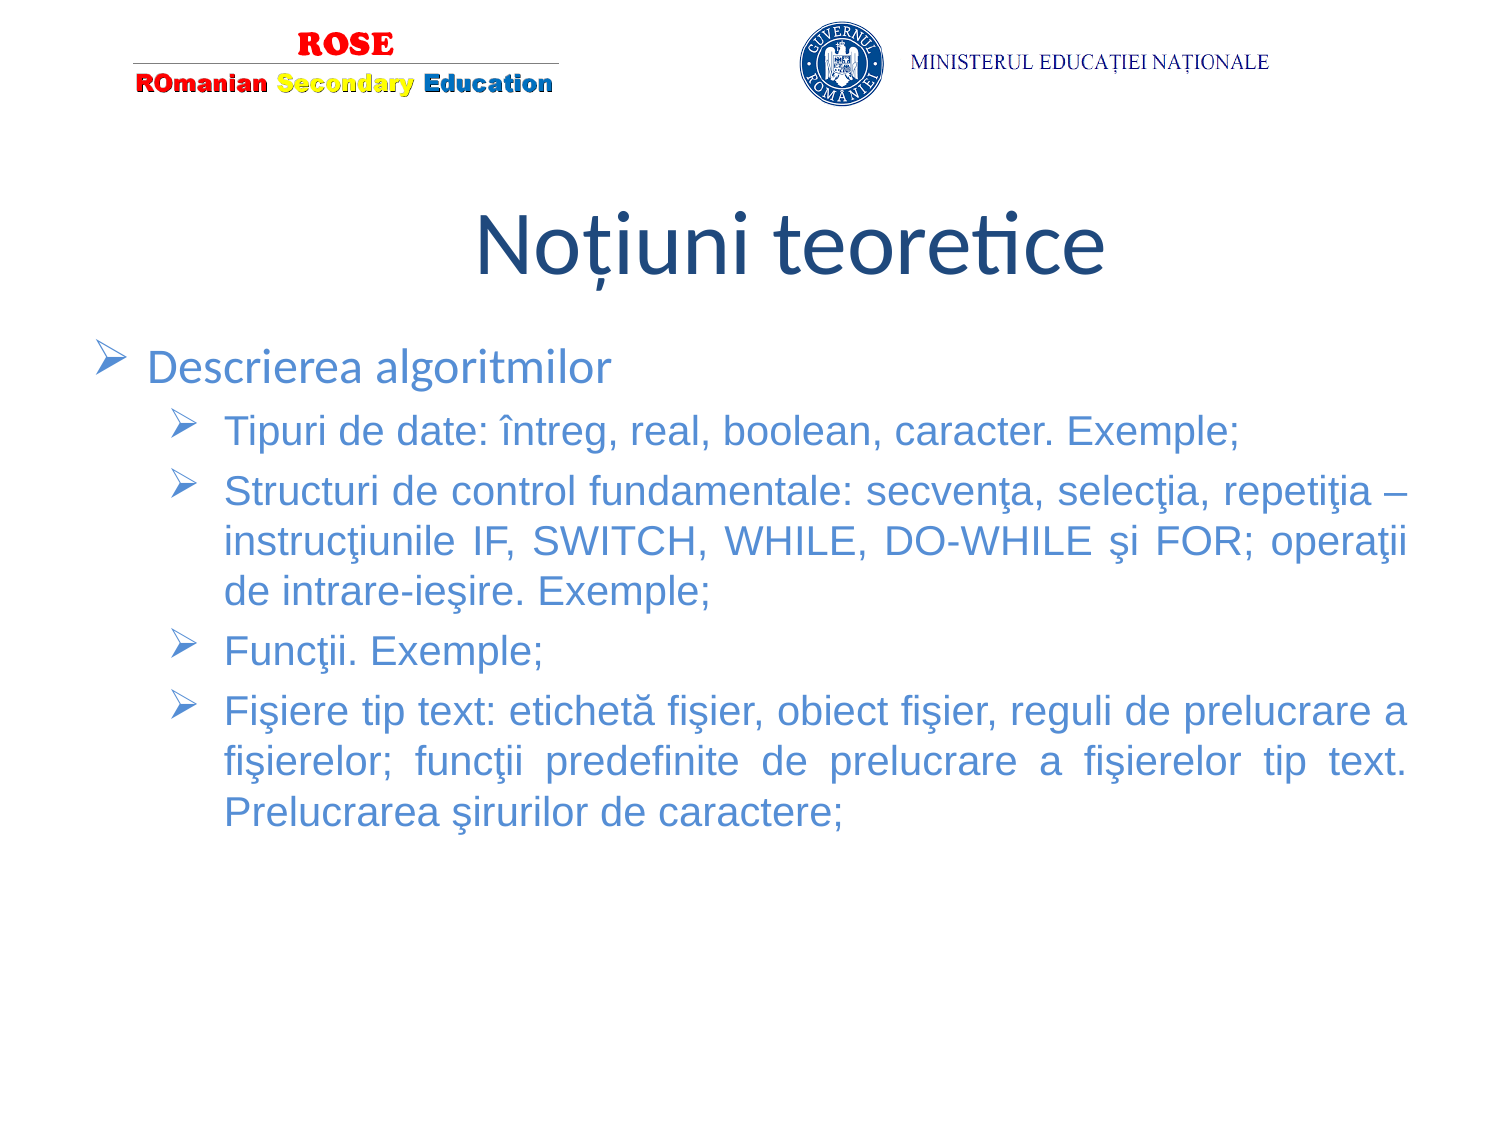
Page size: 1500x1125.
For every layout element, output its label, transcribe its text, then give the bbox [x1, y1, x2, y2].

picture [123, 27, 575, 100]
subtitle Descrierea algoritmilor Tipuri de date: întreg, real, boolean, caracter. Exemple; Structuri de control fundamentale: secvenţa, selecţia, repetiţia – instrucţiunile IF, SWITCH, WHILE, DO-WHILE şi FOR; operaţii de intrare-ieşire. Exemple; Funcţii. Exemple; Fişiere tip text: etichetă fişier, obiect fişier, reguli de prelucrare a fişierelor; funcţii predefinite de prelucrare a fişierelor tip text. Prelucrarea şirurilor de caractere; [76, 326, 1424, 1012]
title Noțiuni teoretice [153, 116, 1429, 358]
picture [791, 14, 1273, 112]
